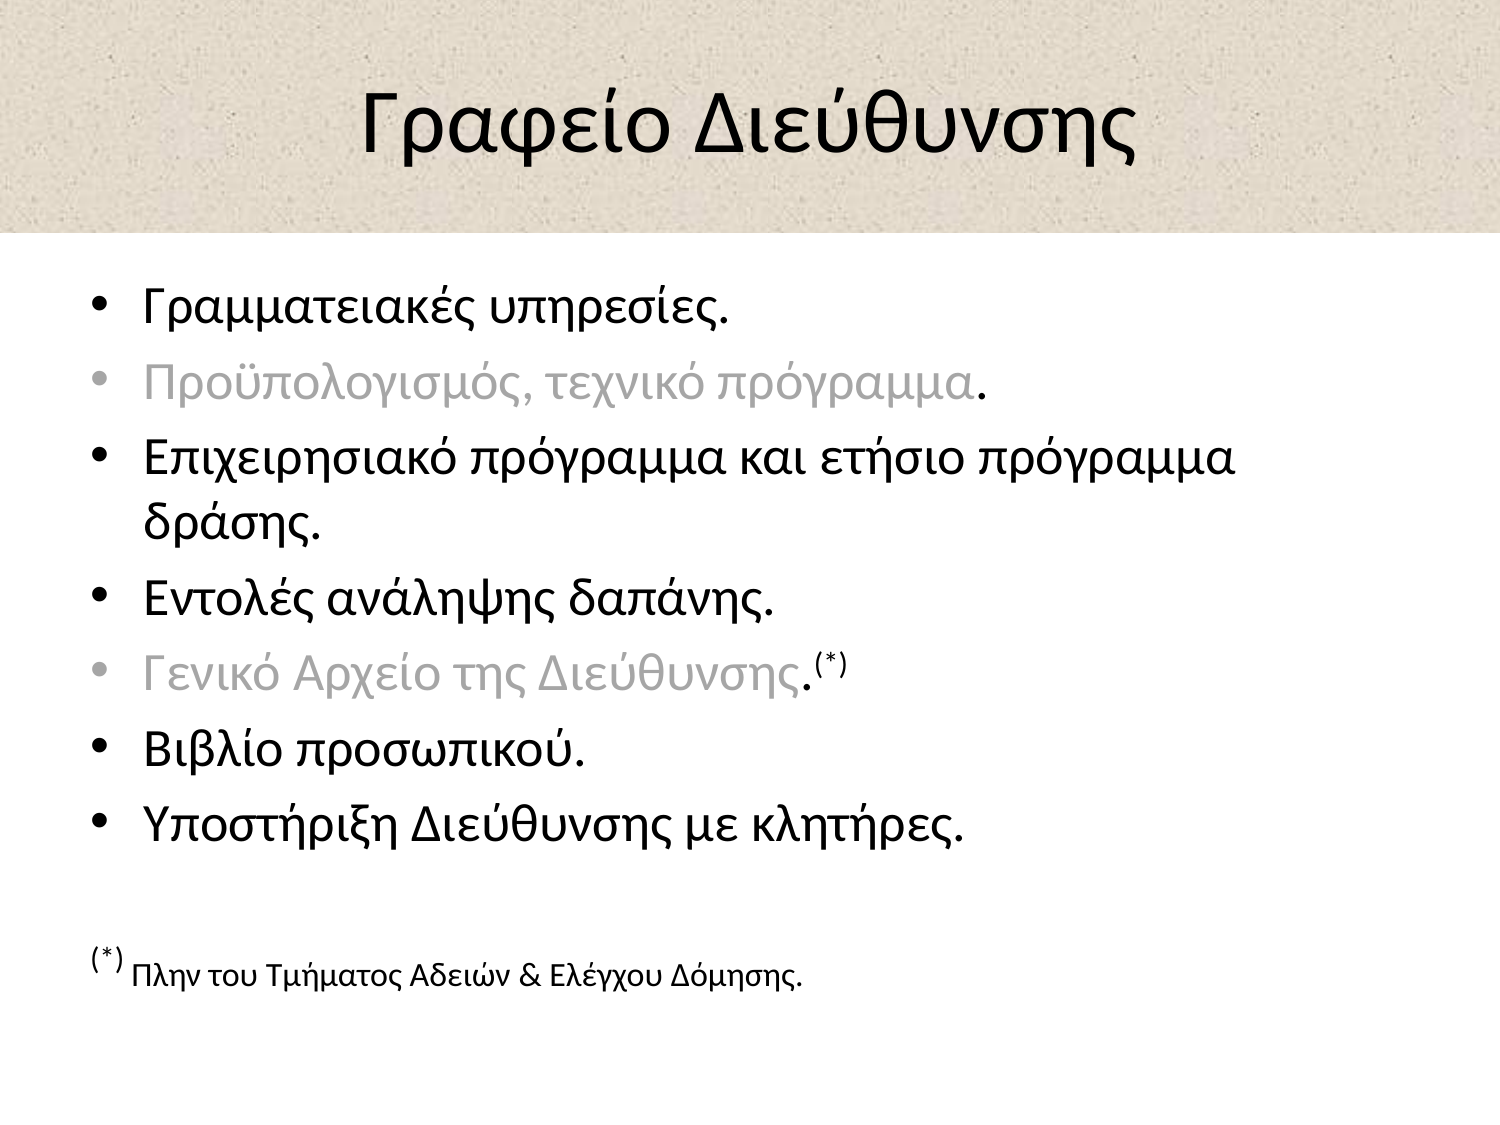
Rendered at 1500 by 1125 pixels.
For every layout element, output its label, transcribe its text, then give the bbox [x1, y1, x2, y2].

list Γραμματειακές υπηρεσίες. Προϋπολογισμός, τεχνικό πρόγραμμα. Επιχειρησιακό πρόγραμμα και ετήσιο πρόγραμμα δράσης. Εντολές ανάληψης δαπάνης. Γενικό Αρχείο της Διεύθυνσης.(*) Βιβλίο προσωπικού. Υποστήριξη Διεύθυνσης με κλητήρες. (*) Πλην του Τμήματος Αδειών & Ελέγχου Δόμησης. [75, 262, 1425, 1005]
title Γραφείο Διεύθυνσης [0, 0, 1500, 233]
